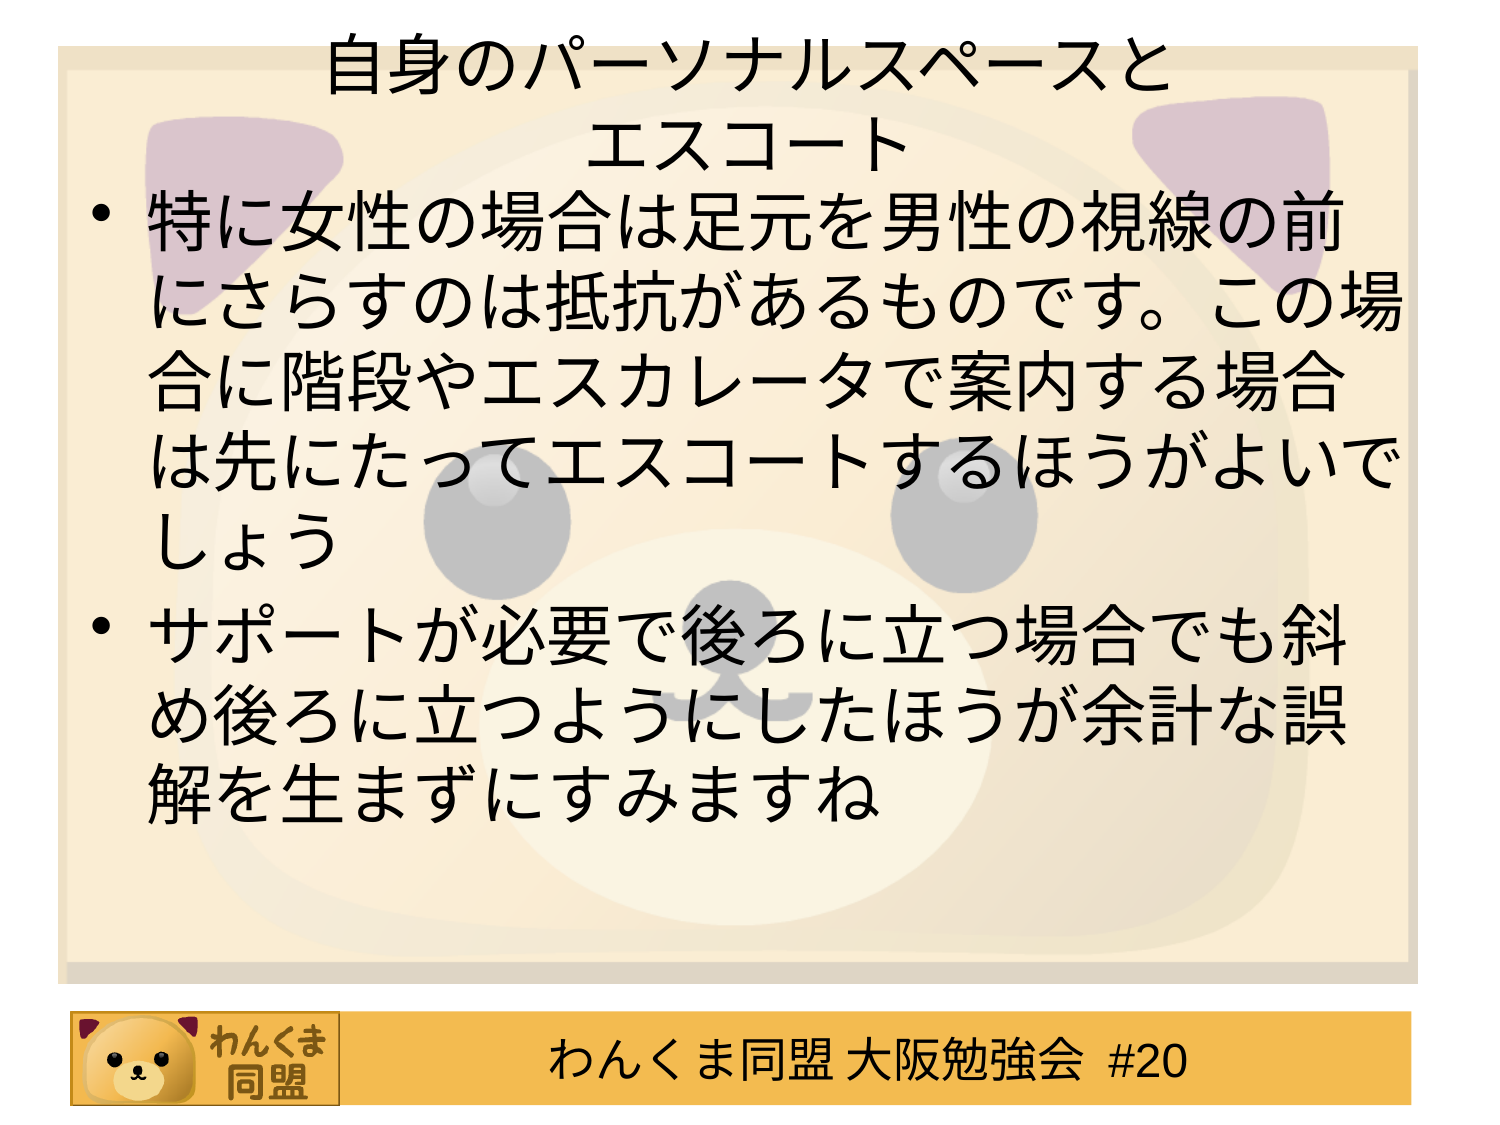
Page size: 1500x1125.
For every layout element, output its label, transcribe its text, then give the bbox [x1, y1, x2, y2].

picture [58, 46, 1418, 984]
title 自身のパーソナルスペースと エスコート [74, 44, 1426, 162]
list 特に女性の場合は足元を男性の視線の前にさらすのは抵抗があるものです。この場合に階段やエスカレータで案内する場合は先にたってエスコートするほうがよいでしょう サポートが必要で後ろに立つ場合でも斜め後ろに立つようにしたほうが余計な誤解を生まずにすみますね [74, 172, 1426, 1006]
picture [70, 1011, 340, 1106]
